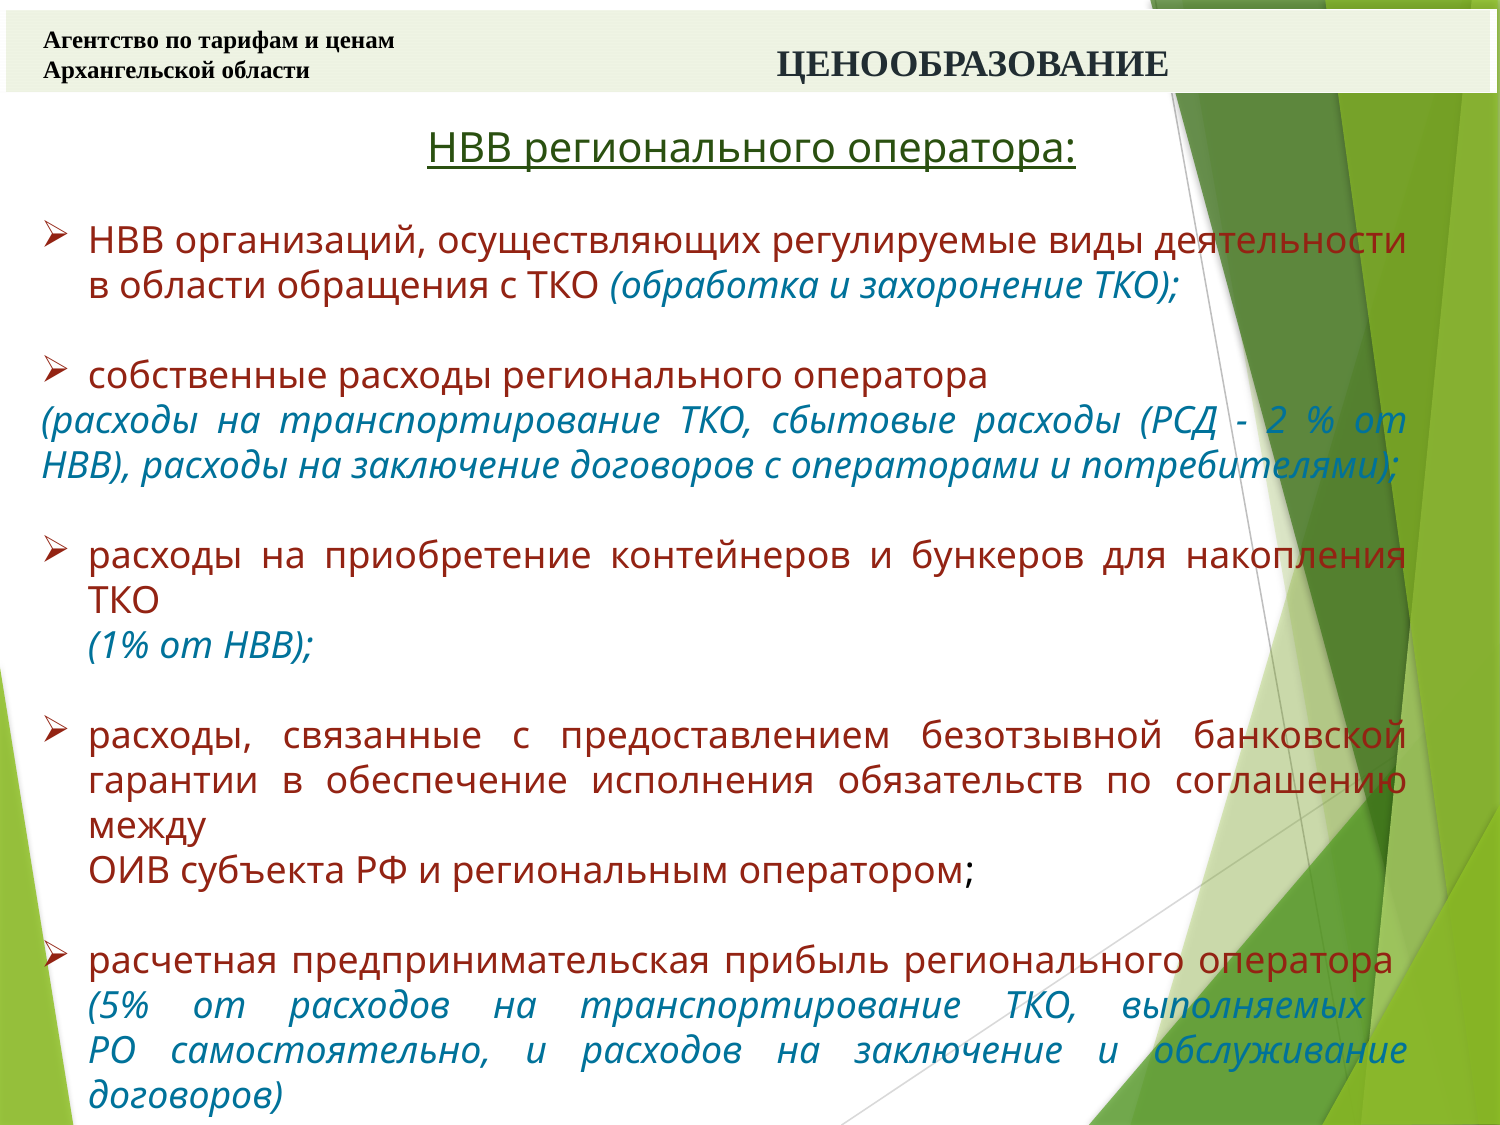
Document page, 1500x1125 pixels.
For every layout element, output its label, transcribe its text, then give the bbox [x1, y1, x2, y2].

picture [0, 8, 1497, 94]
text_box НВВ регионального оператора: НВВ организаций, осуществляющих регулируемые виды деятельности в области обращения с ТКО (обработка и захоронение ТКО); собственные расходы регионального оператора (расходы на транспортирование ТКО, сбытовые расходы (РСД - 2 % от НВВ), расходы на заключение договоров с операторами и потребителями); расходы на приобретение контейнеров и бункеров для накопления ТКО (1% от НВВ); расходы, связанные с предоставлением безотзывной банковской гарантии в обеспечение исполнения обязательств по соглашению между ОИВ субъекта РФ и региональным оператором; расчетная предпринимательская прибыль регионального оператора (5% от расходов на транспортирование ТКО, выполняемых РО самостоятельно, и расходов на заключение и обслуживание договоров) [26, 113, 1424, 1125]
